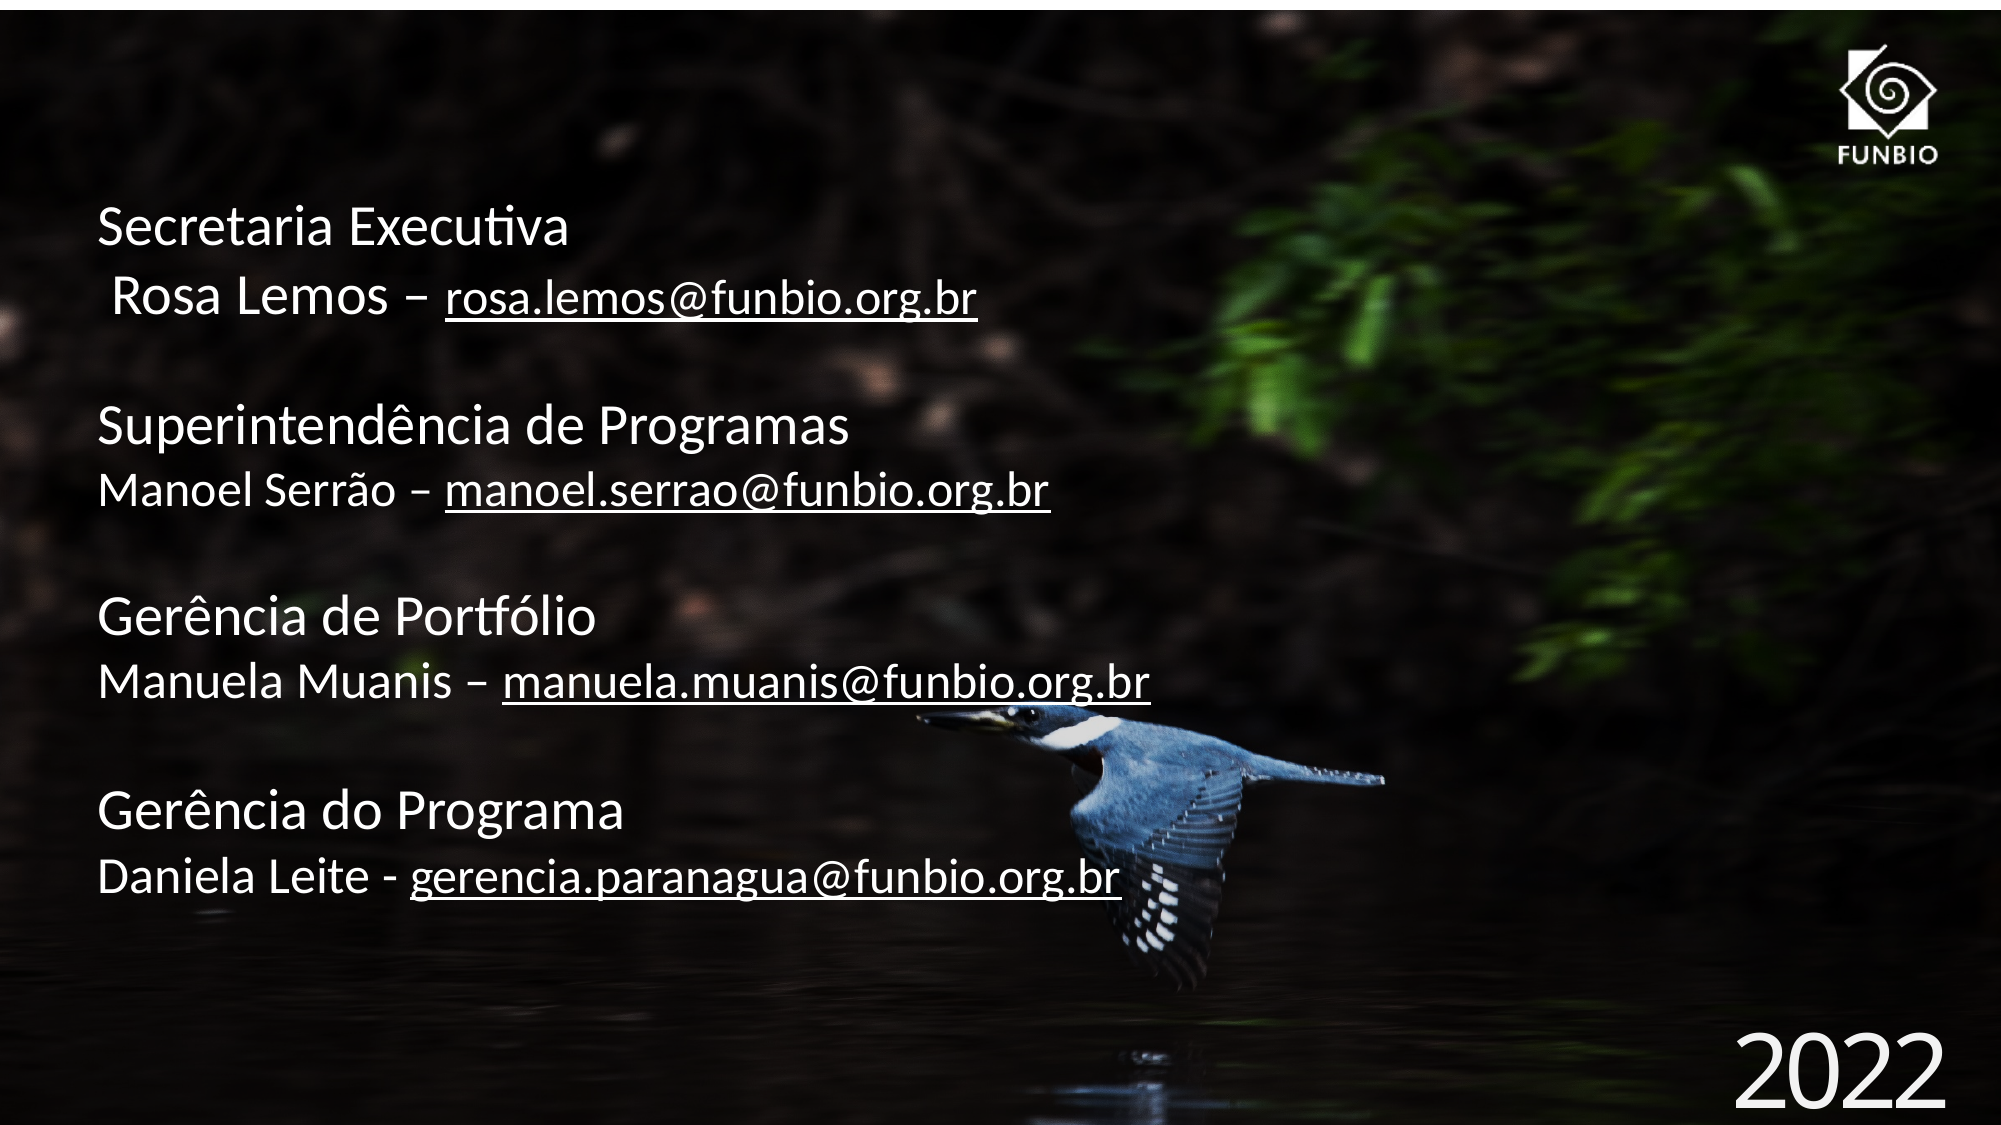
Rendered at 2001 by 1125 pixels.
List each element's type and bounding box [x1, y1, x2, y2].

text_box [1314, 664, 2000, 1125]
picture [0, 10, 2001, 1125]
